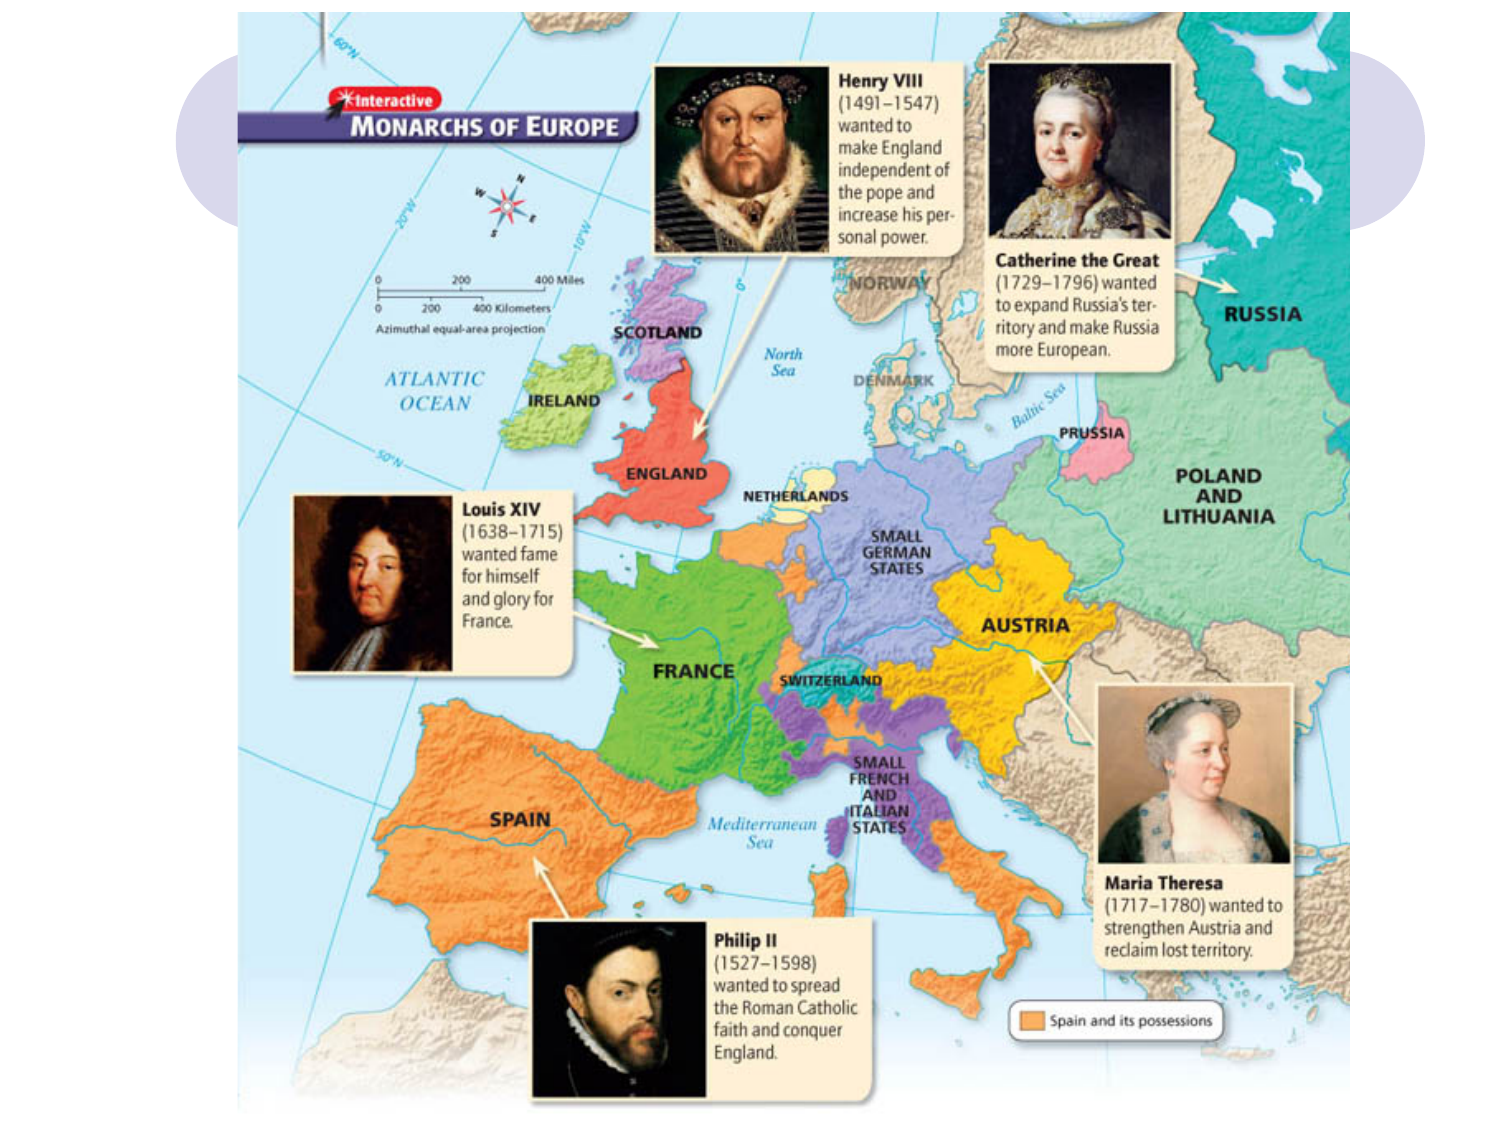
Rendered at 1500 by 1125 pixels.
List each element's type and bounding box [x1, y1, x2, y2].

picture [237, 12, 1351, 1125]
